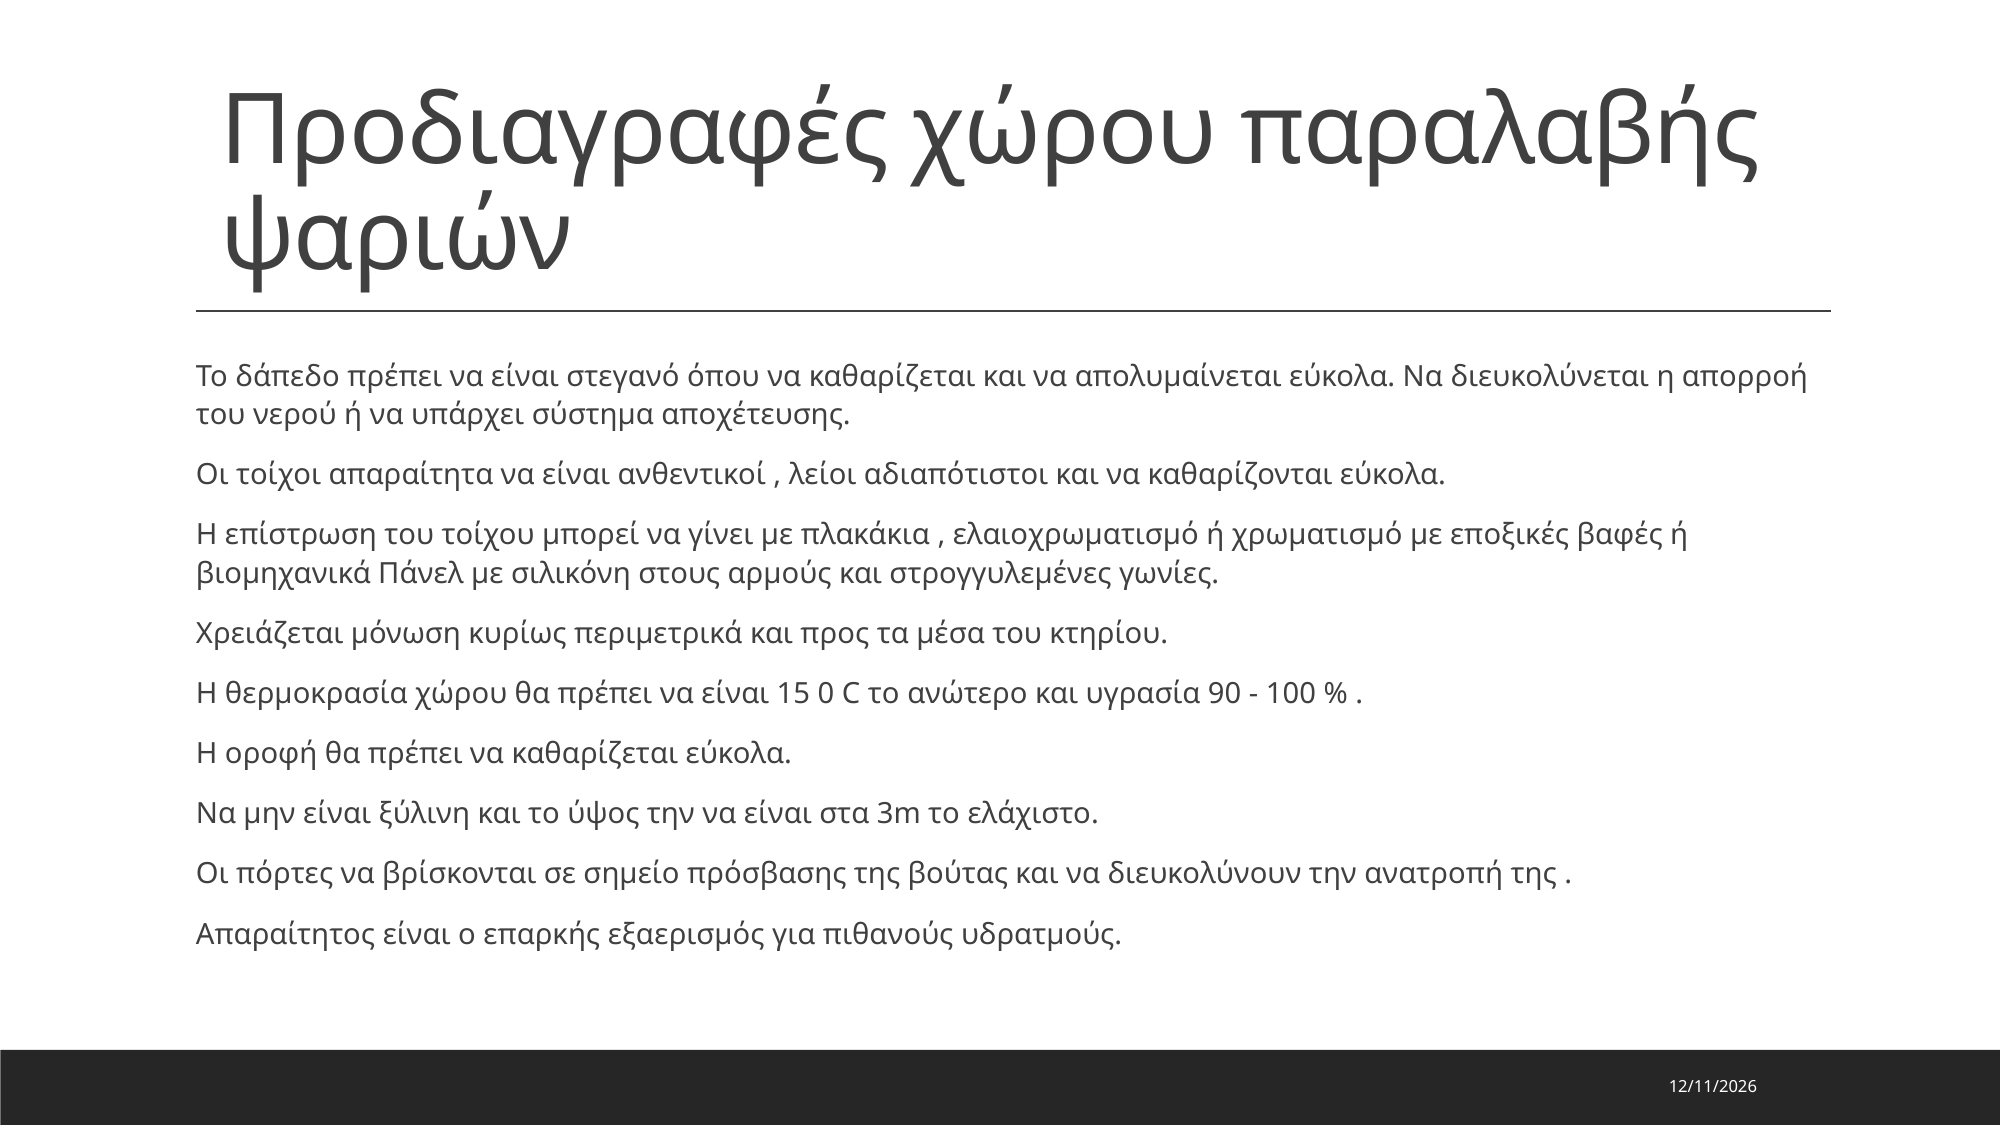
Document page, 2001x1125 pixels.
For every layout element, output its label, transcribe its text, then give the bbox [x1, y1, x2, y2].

list Το δάπεδο πρέπει να είναι στεγανό όπου να καθαρίζεται και να απολυμαίνεται εύκολα. Να διευκολύνεται η απορροή του νερού ή να υπάρχει σύστημα αποχέτευσης. Οι τοίχοι απαραίτητα να είναι ανθεντικοί , λείοι αδιαπότιστοι και να καθαρίζονται εύκολα. Η επίστρωση του τοίχου μπορεί να γίνει με πλακάκια , ελαιοχρωματισμό ή χρωματισμό με εποξικές βαφές ή βιομηχανικά Πάνελ με σιλικόνη στους αρμούς και στρογγυλεμένες γωνίες. Χρειάζεται μόνωση κυρίως περιμετρικά και προς τα μέσα του κτηρίου. Η θερμοκρασία χώρου θα πρέπει να είναι 15 0 C το ανώτερο και υγρασία 90 - 100 % . Η οροφή θα πρέπει να καθαρίζεται εύκολα. Να μην είναι ξύλινη και το ύψος την να είναι στα 3m το ελάχιστο. Οι πόρτες να βρίσκονται σε σημείο πρόσβασης της βούτας και να διευκολύνουν την ανατροπή της . Απαραίτητος είναι ο επαρκής εξαερισμός για πιθανούς υδρατμούς. [180, 345, 1830, 963]
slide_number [1348, 1057, 1773, 1118]
title Προδιαγραφές χώρου παραλαβής ψαριών [205, 60, 1856, 299]
